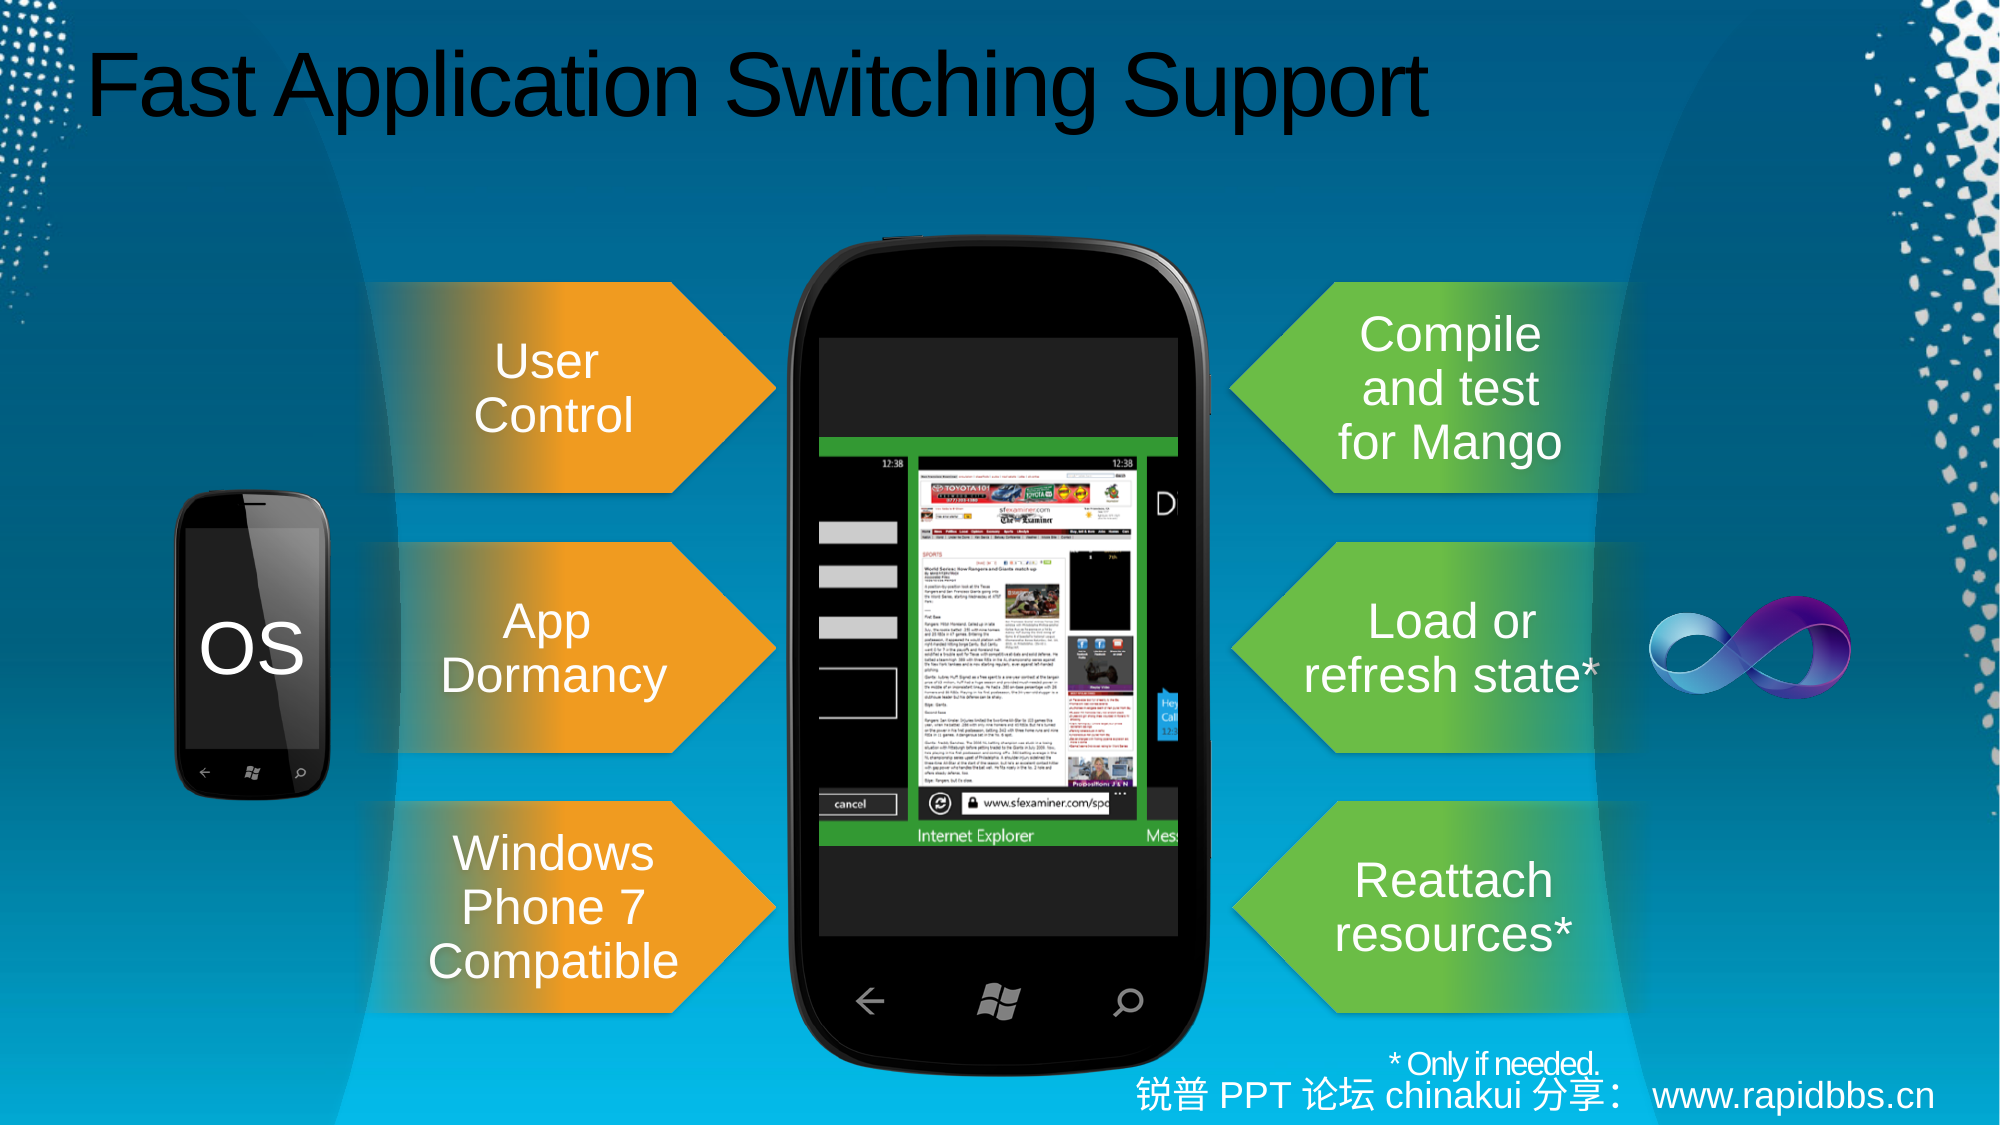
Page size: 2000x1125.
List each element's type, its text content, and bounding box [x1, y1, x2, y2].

text_box 锐普PPT论坛chinakui分享：www.rapidbbs.cn [781, 1063, 1950, 1124]
text_box Load or refresh state* [1230, 541, 1588, 754]
text_box Reattach resources* [1232, 801, 1620, 1013]
text_box * Only if needed. [1361, 1044, 1629, 1063]
text_box [1590, 0, 2000, 1125]
text_box Compile and test for Mango [1228, 281, 1622, 494]
text_box App Dormancy [401, 541, 776, 754]
text_box [0, 0, 401, 1125]
picture [787, 235, 1211, 1076]
text_box Windows Phone 7 Compatible [369, 801, 776, 1013]
title Fast Application Switching Support [85, 37, 1914, 138]
picture [174, 490, 330, 799]
picture [1650, 597, 1850, 698]
text_box User Control [367, 281, 776, 494]
